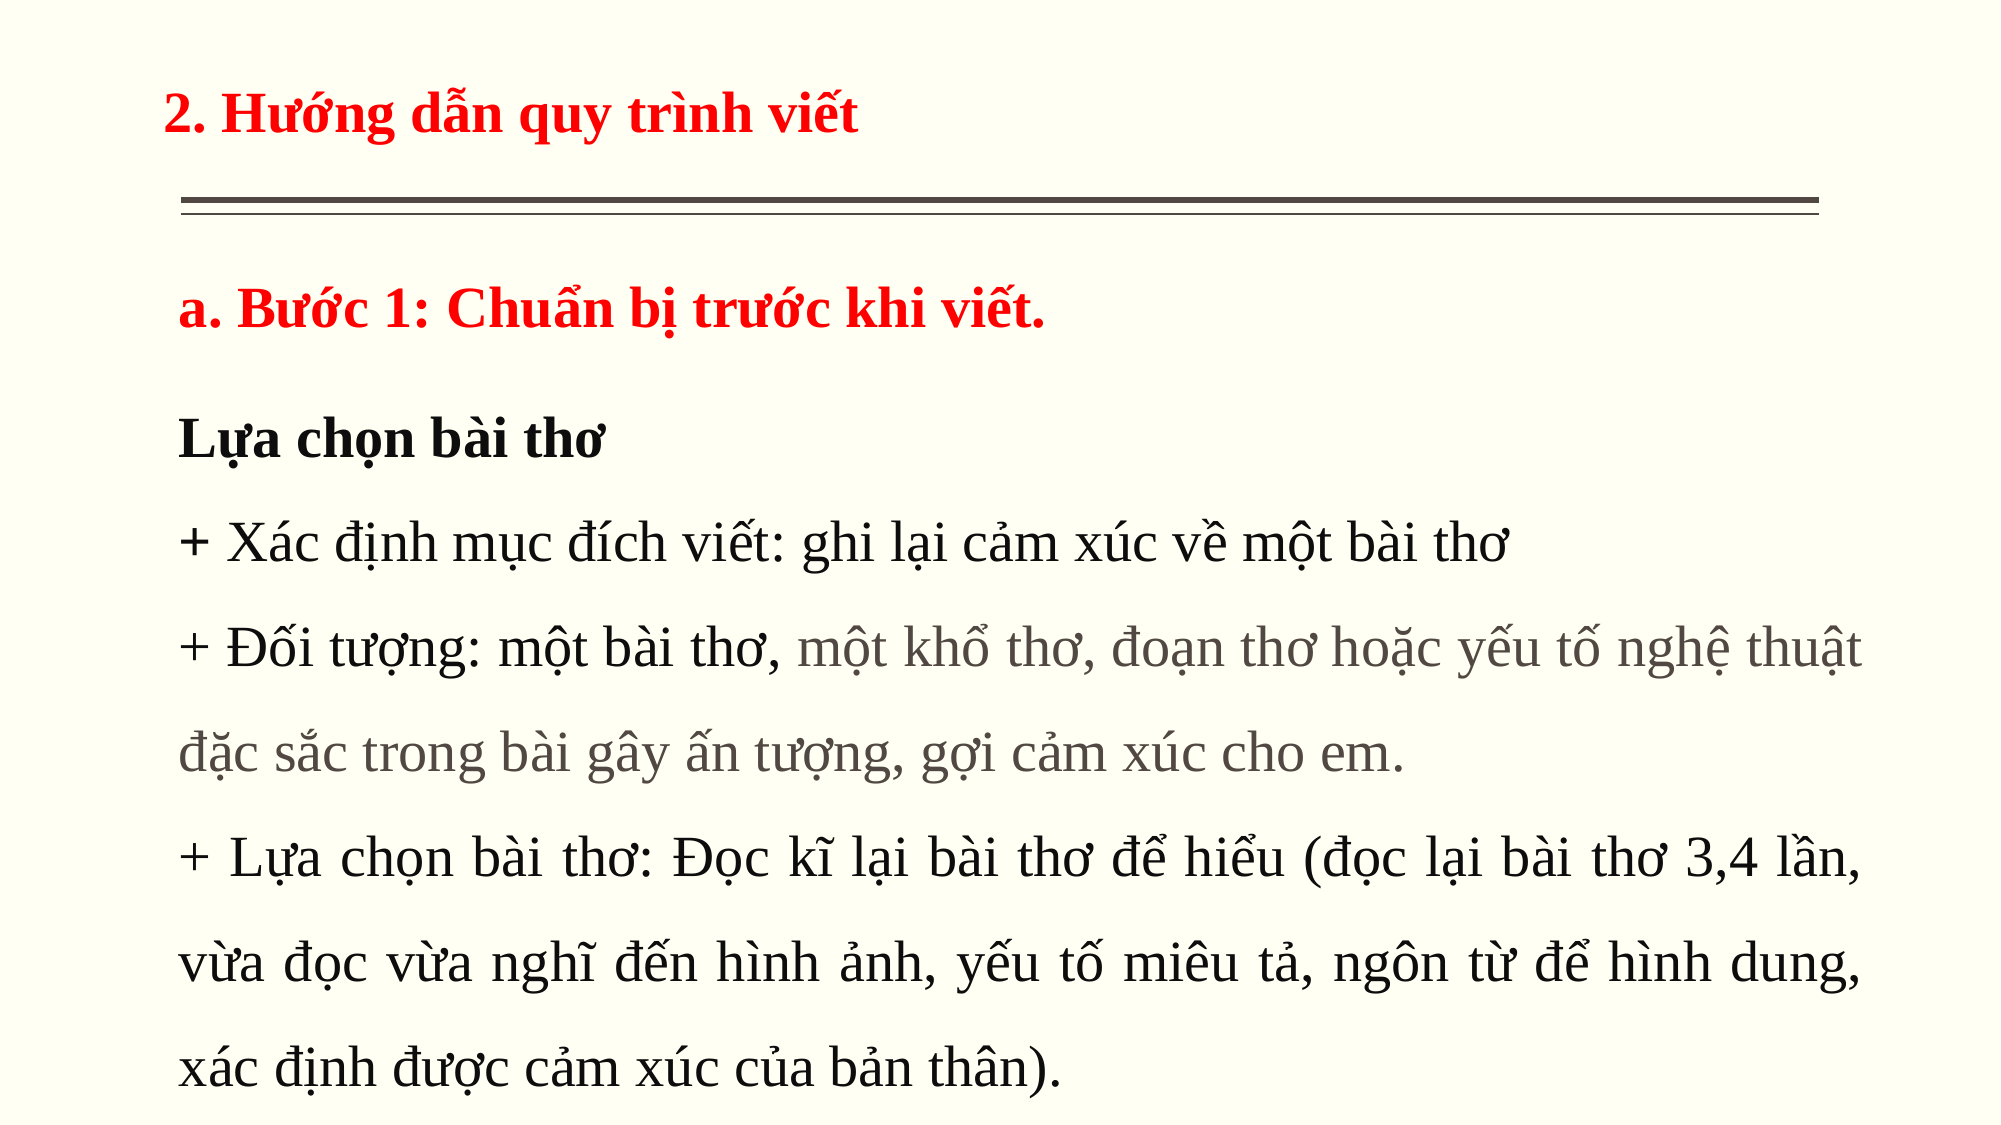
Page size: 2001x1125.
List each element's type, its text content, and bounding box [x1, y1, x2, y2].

text_box 2. Hướng dẫn quy trình viết [148, 66, 875, 152]
text_box a. Bước 1: Chuẩn bị trước khi viết. Lựa chọn bài thơ + Xác định mục đích viết: ghi lại cảm xúc về một bài thơ + Đối tượng: một bài thơ, một khổ thơ, đoạn thơ hoặc yếu tố nghệ thuật đặc sắc trong bài gây ấn tượng, gợi cảm xúc cho em. + Lựa chọn bài thơ: Đọc kĩ lại bài thơ để hiểu (đọc lại bài thơ 3,4 lần, vừa đọc vừa nghĩ đến hình ảnh, yếu tố miêu tả, ngôn từ để hình dung, xác định được cảm xúc của bản thân). [164, 226, 1879, 1106]
